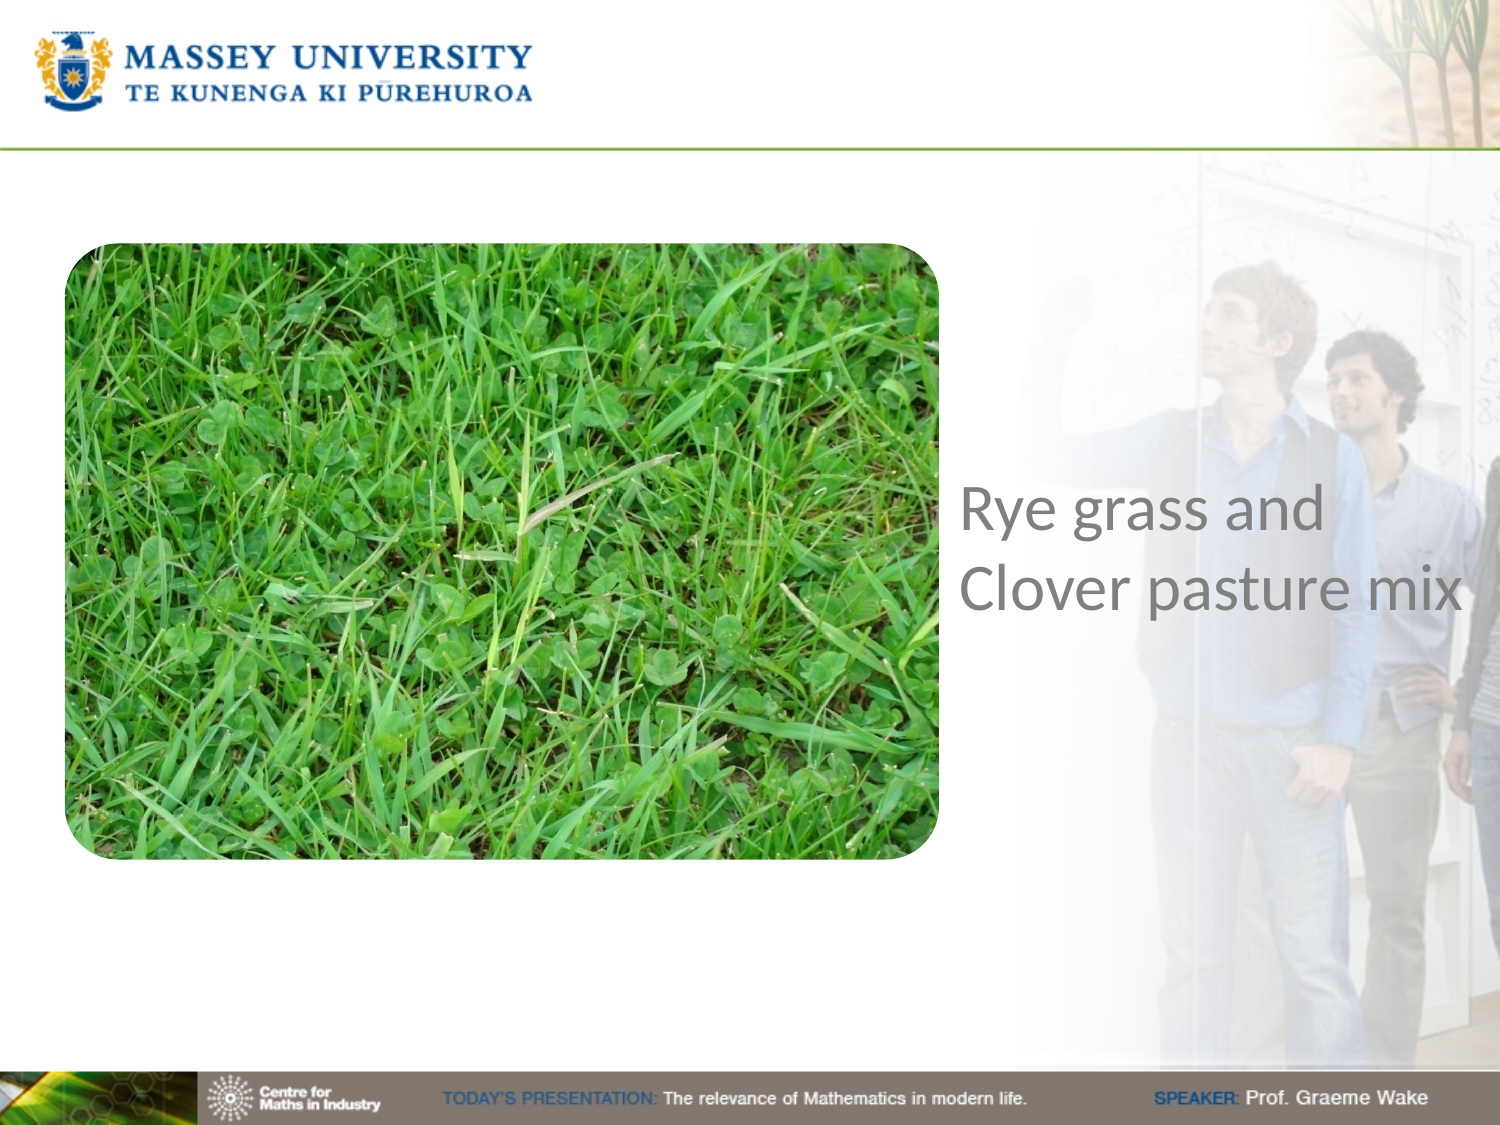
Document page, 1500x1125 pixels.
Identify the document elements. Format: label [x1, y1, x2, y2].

list [64, 243, 940, 860]
picture [0, 0, 1500, 1125]
